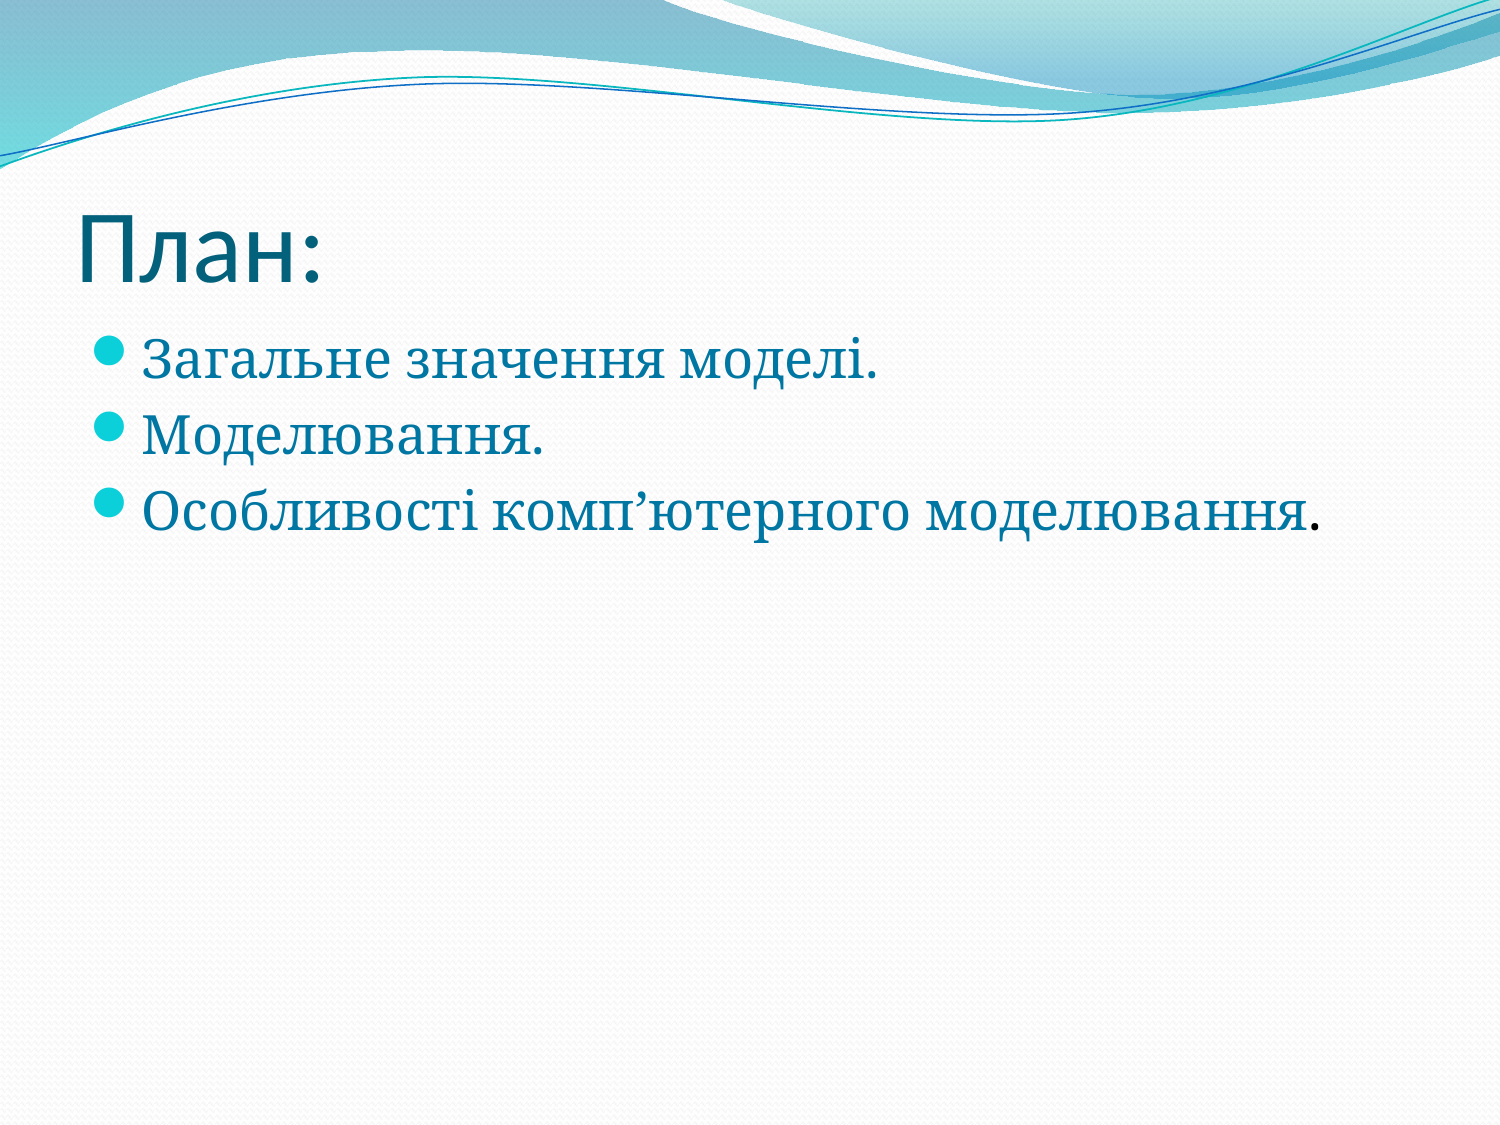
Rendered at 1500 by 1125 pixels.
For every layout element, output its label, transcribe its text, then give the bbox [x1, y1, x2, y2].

title План: [75, 115, 1425, 303]
list Загальне значення моделі. Моделювання. Особливості комп’ютерного моделювання. [75, 317, 1425, 1038]
